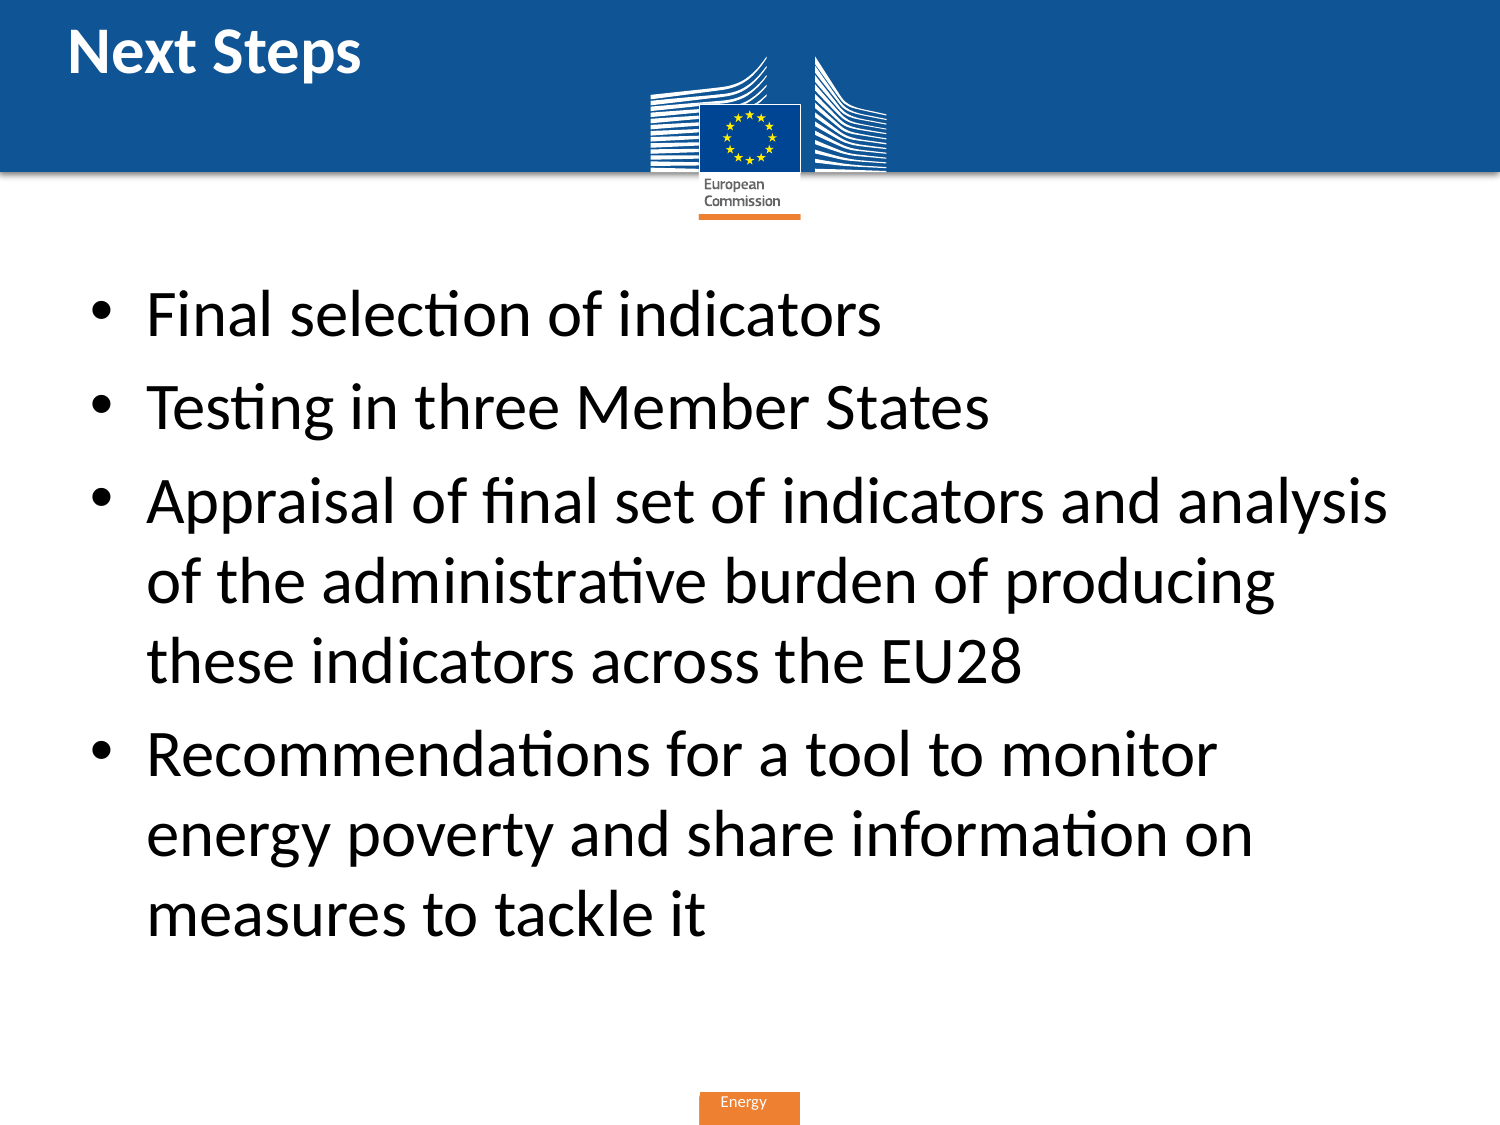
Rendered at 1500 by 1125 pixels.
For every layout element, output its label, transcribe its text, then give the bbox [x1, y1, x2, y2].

text_box Next Steps [53, 0, 1403, 188]
text_box Final selection of indicators Testing in three Member States Appraisal of final set of indicators and analysis of the administrative burden of producing these indicators across the EU28 Recommendations for a tool to monitor energy poverty and share information on measures to tackle it [74, 262, 1425, 1005]
